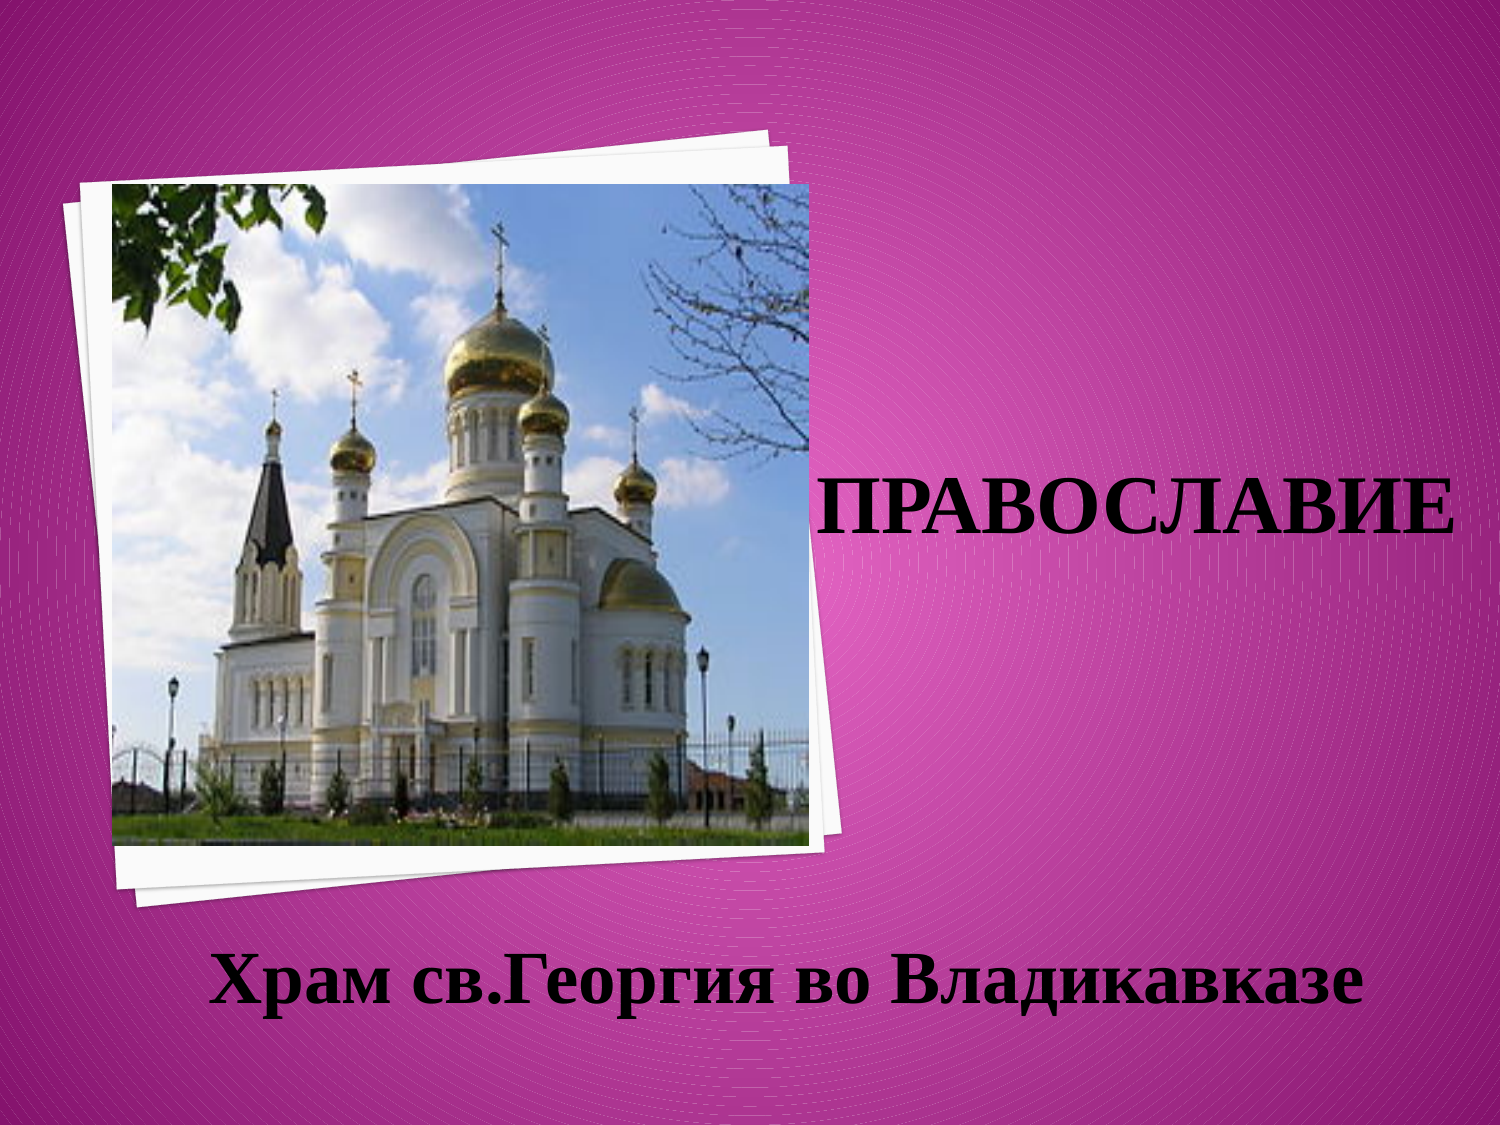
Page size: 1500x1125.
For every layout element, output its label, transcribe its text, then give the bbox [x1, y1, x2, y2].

title Православие [816, 255, 1500, 811]
list Храм св.Георгия во Владикавказе [194, 928, 1447, 1125]
picture [111, 184, 810, 847]
